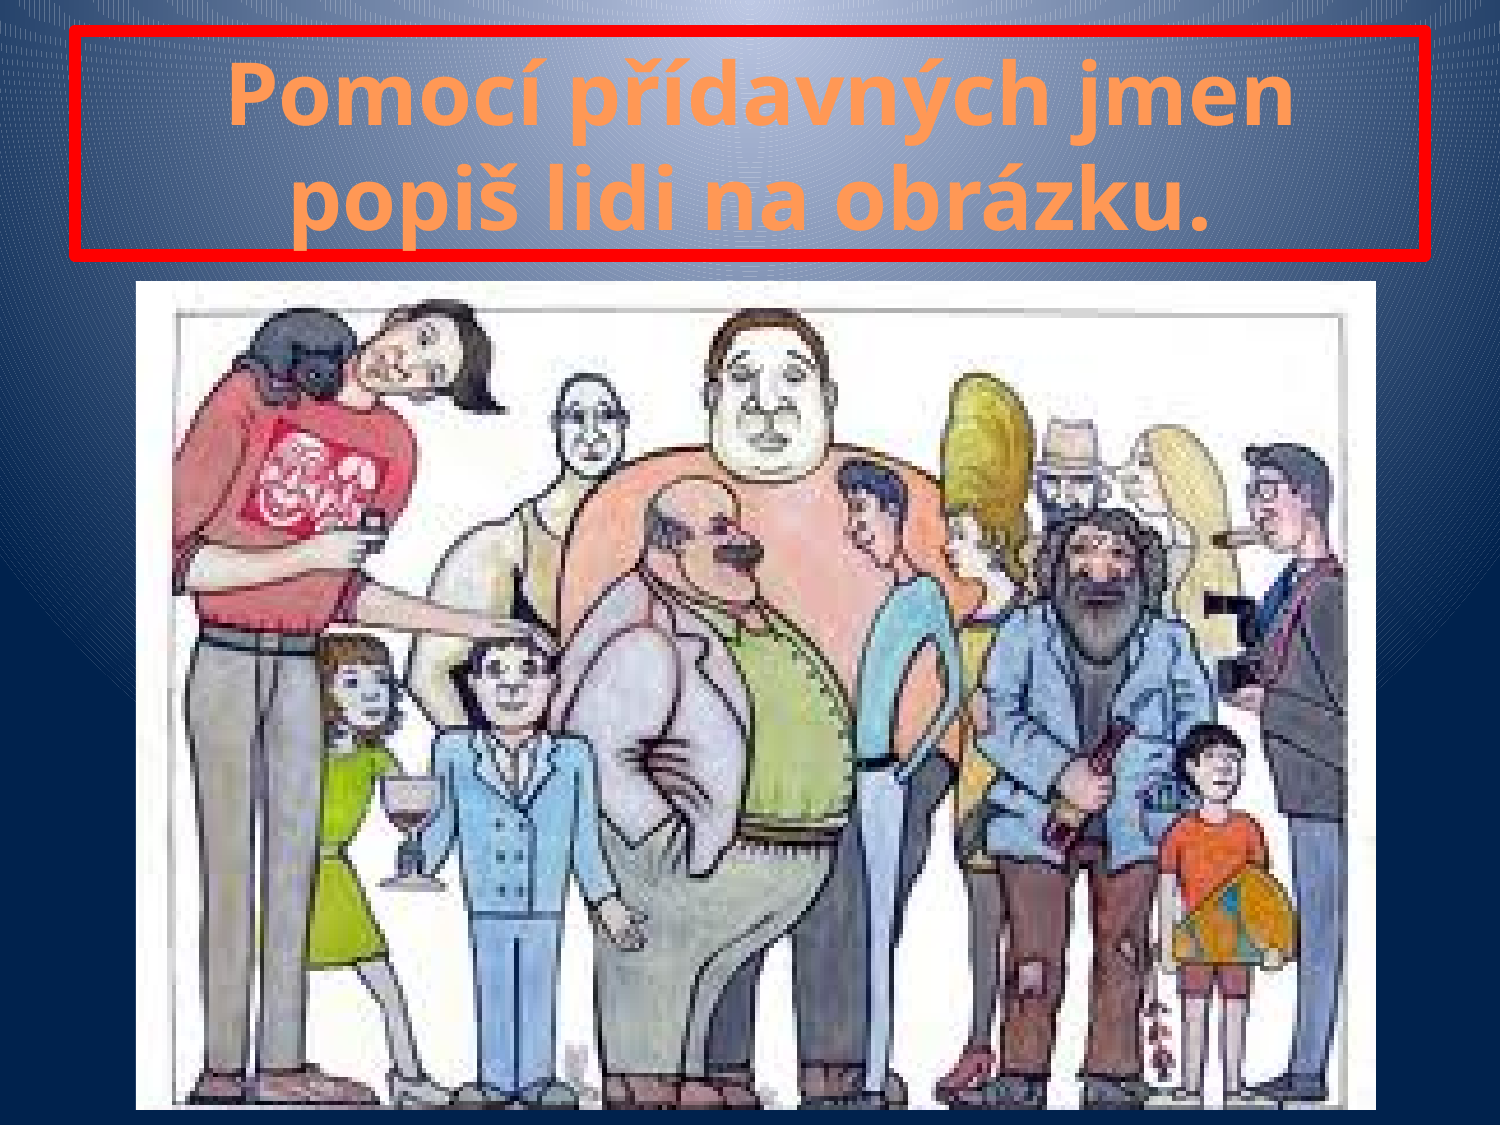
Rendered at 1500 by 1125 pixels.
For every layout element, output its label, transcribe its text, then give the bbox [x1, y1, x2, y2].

title Pomocí přídavných jmen popiš lidi na obrázku. [75, 30, 1425, 256]
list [135, 280, 1377, 1110]
